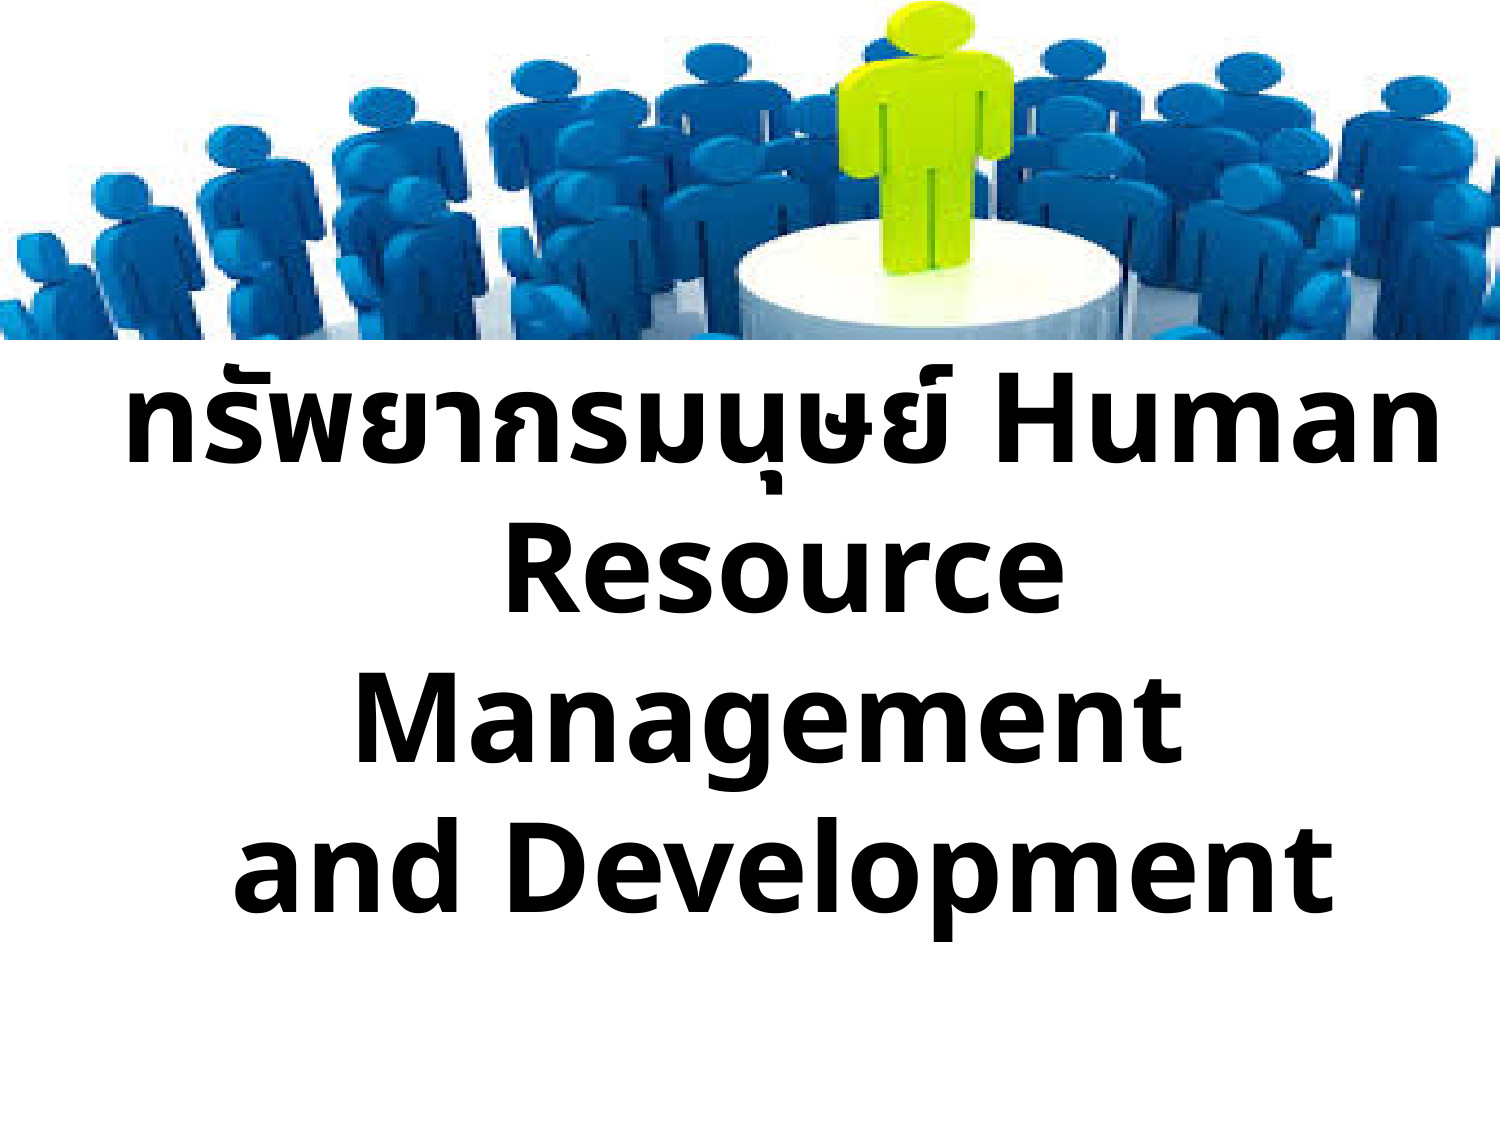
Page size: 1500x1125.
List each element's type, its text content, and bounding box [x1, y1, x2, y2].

picture [0, 324, 7, 341]
picture [0, 0, 1500, 341]
title การบริหารและการพัฒนาทรัพยากรมนุษย์ Human Resource Management and Development [93, 354, 1477, 938]
